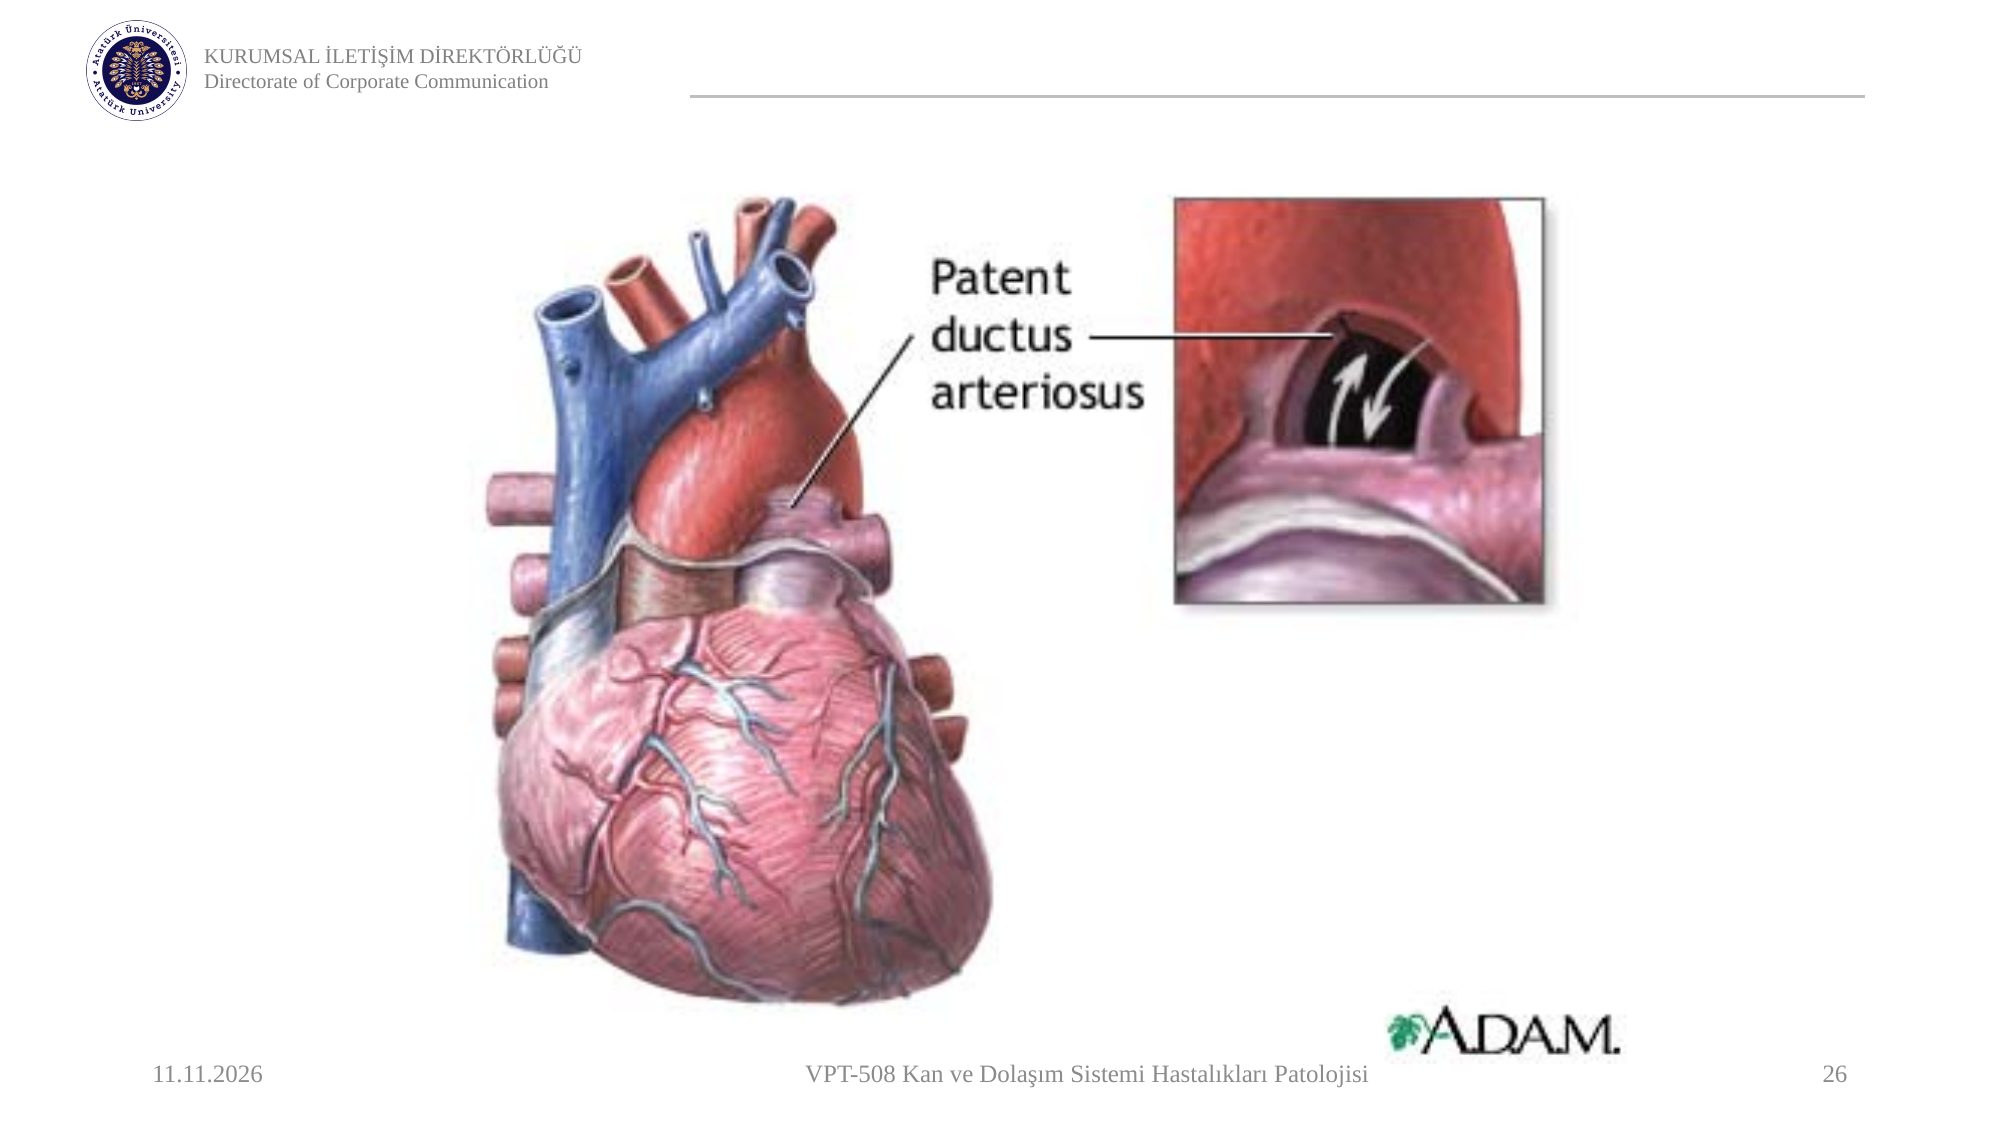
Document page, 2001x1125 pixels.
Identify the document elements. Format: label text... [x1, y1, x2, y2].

footer VPT-508 Kan ve Dolaşım Sistemi Hastalıkları Patolojisi [410, 1042, 1765, 1103]
picture [421, 99, 1627, 1064]
slide_number 26 [1795, 1042, 1863, 1103]
picture [86, 20, 187, 121]
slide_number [137, 1042, 374, 1103]
